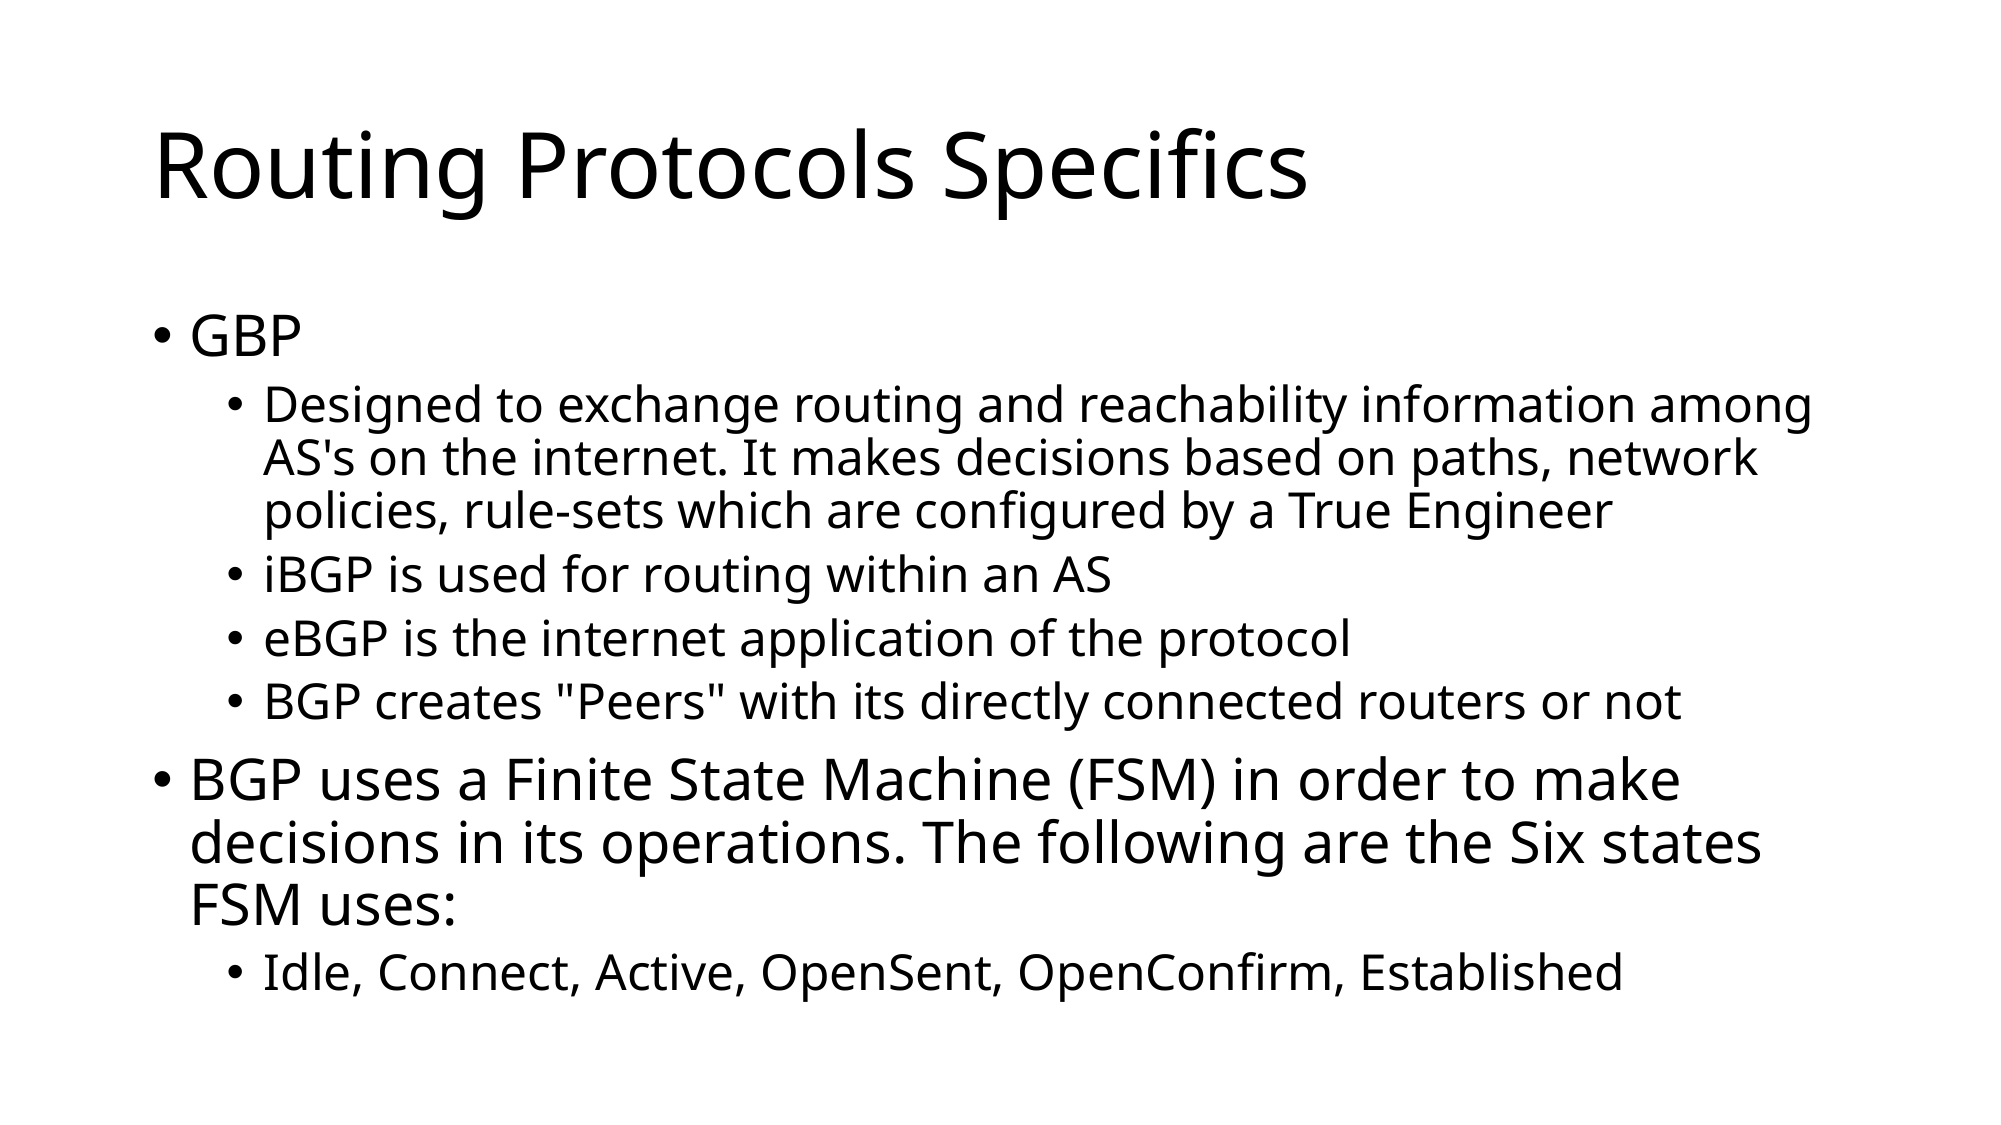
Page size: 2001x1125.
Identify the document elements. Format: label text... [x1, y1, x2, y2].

title Routing Protocols Specifics [137, 59, 1863, 278]
list GBP Designed to exchange routing and reachability information among AS's on the internet. It makes decisions based on paths, network policies, rule-sets which are configured by a True Engineer iBGP is used for routing within an AS eBGP is the internet application of the protocol BGP creates "Peers" with its directly connected routers or not BGP uses a Finite State Machine (FSM) in order to make decisions in its operations. The following are the Six states FSM uses: Idle, Connect, Active, OpenSent, OpenConfirm, Established [137, 299, 1863, 1014]
